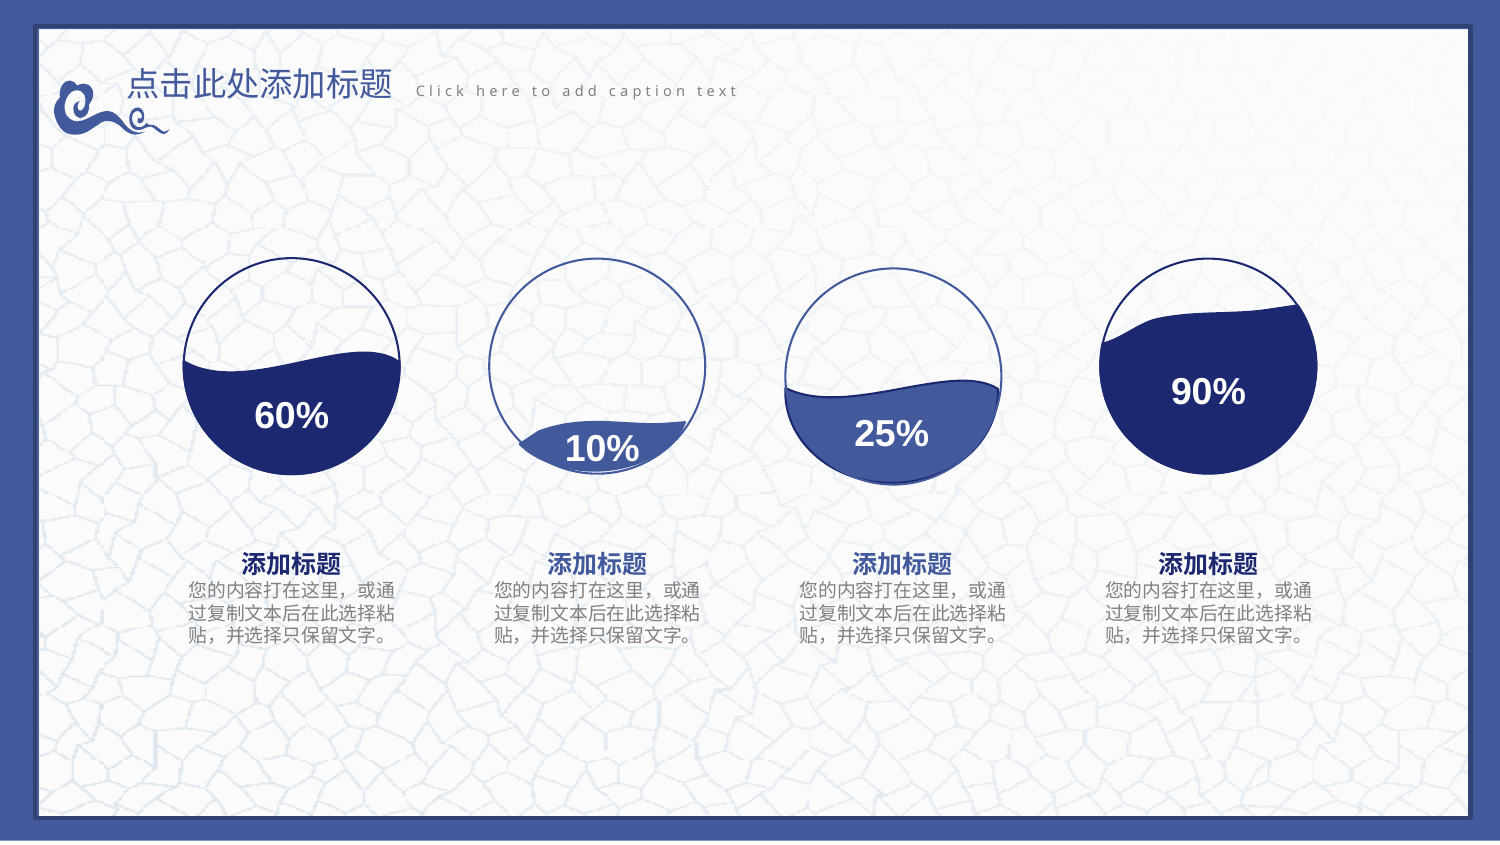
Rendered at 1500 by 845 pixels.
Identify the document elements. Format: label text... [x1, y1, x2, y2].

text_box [488, 258, 706, 474]
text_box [785, 268, 1002, 485]
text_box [1100, 258, 1317, 474]
text_box 添加标题 您的内容打在这里，或通过复制文本后在此选择粘贴，并选择只保留文字。 [479, 543, 716, 652]
text_box 添加标题 您的内容打在这里，或通过复制文本后在此选择粘贴，并选择只保留文字。 [784, 543, 1021, 652]
picture [37, 28, 1468, 816]
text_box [183, 257, 400, 475]
text_box 添加标题 您的内容打在这里，或通过复制文本后在此选择粘贴，并选择只保留文字。 [173, 543, 410, 652]
text_box 添加标题 您的内容打在这里，或通过复制文本后在此选择粘贴，并选择只保留文字。 [1090, 543, 1327, 653]
